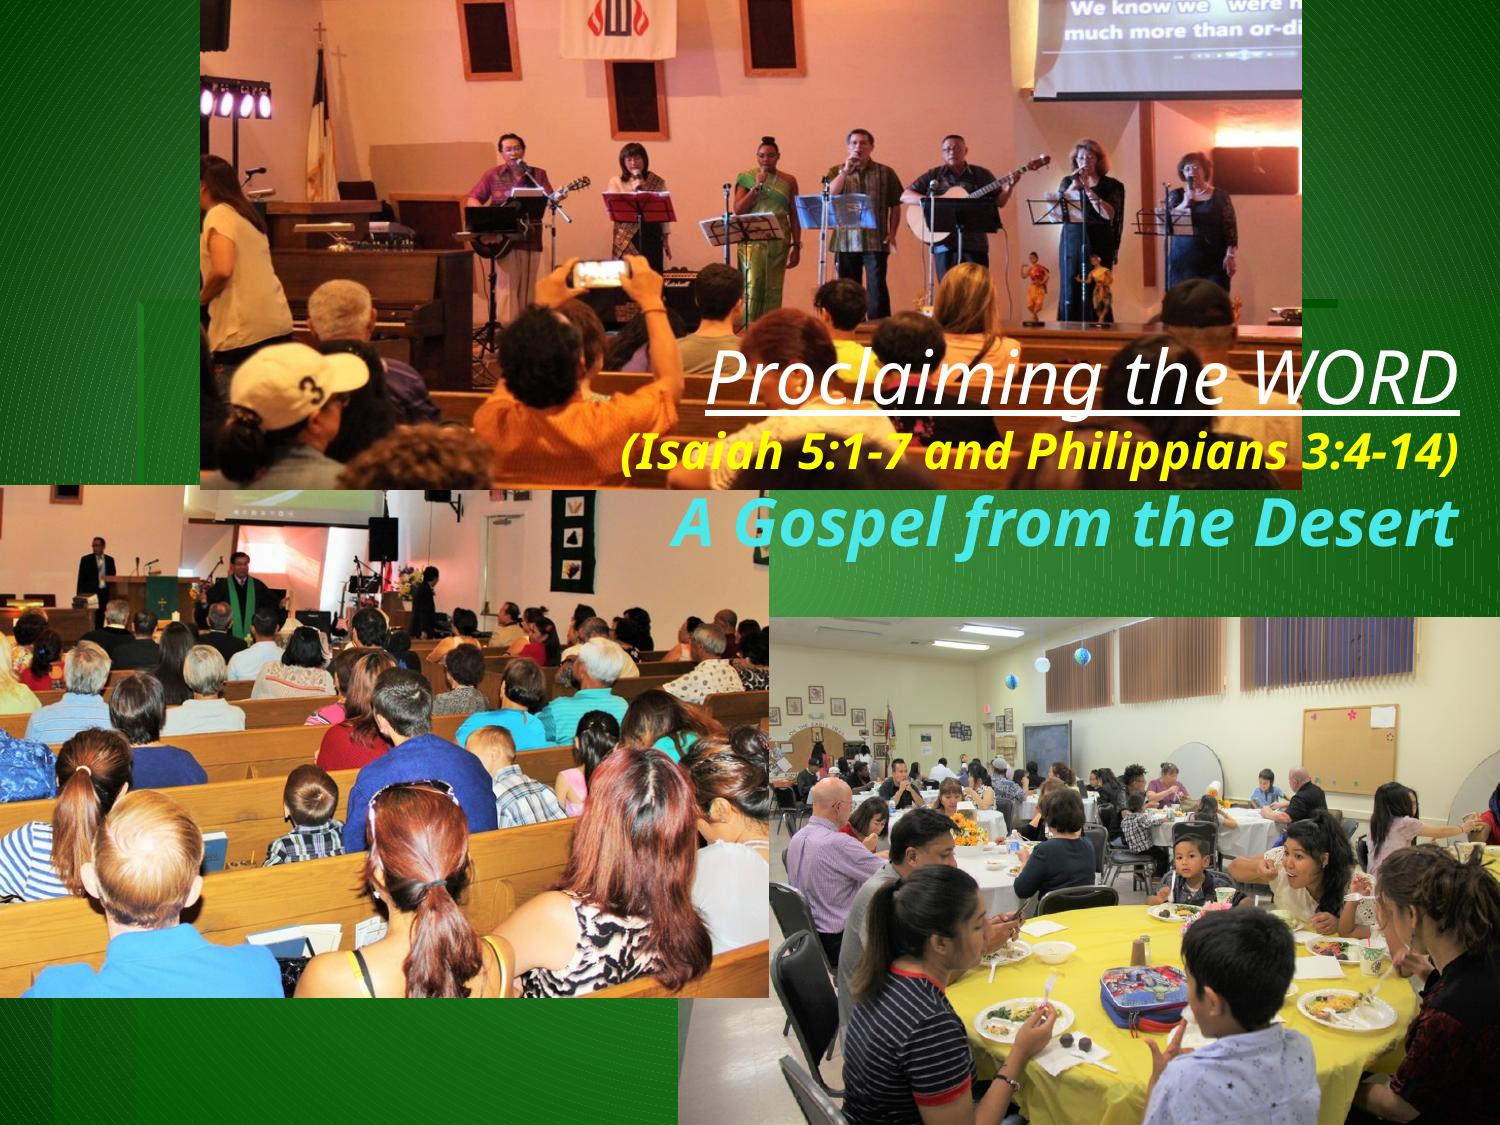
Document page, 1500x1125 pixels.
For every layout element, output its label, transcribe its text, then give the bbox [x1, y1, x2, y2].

text_box Proclaiming the WORD (Isaiah 5:1-7 and Philippians 3:4-14) A Gospel from the Desert [773, 325, 1475, 564]
picture [0, 0, 1500, 1125]
